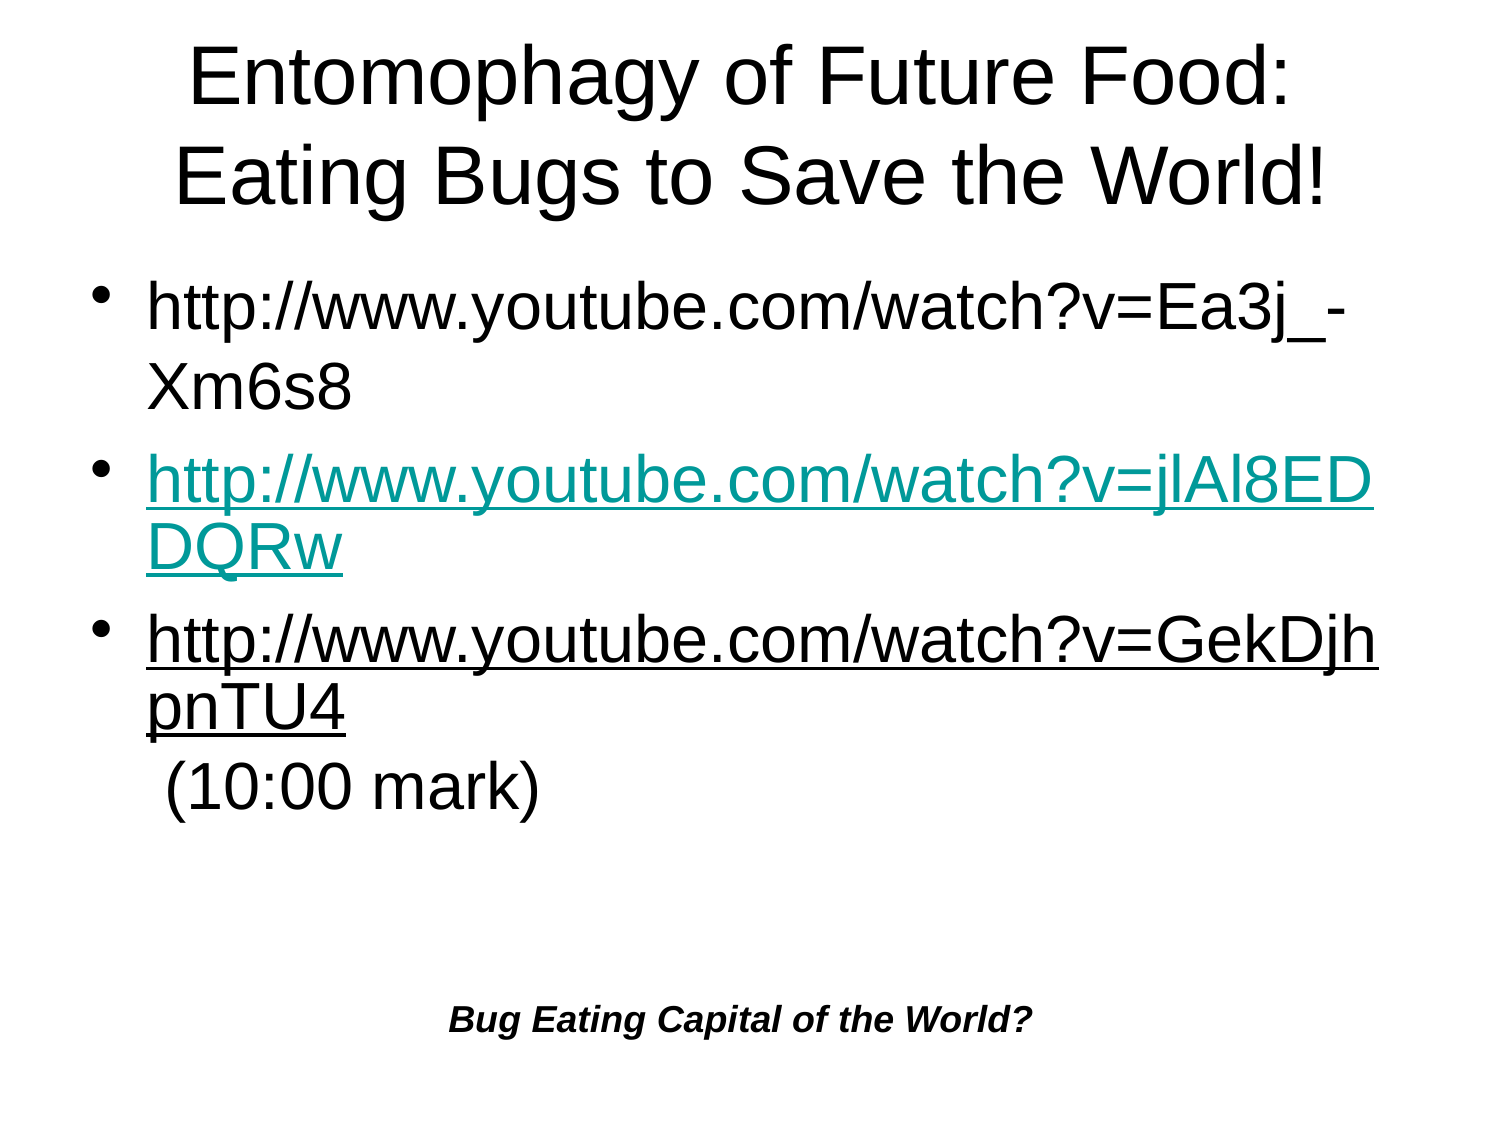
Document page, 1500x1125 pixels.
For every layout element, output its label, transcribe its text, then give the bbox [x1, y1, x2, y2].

text_box Bug Eating Capital of the World? [433, 987, 1050, 1048]
list http://www.youtube.com/watch?v=Ea3j_-Xm6s8 http://www.youtube.com/watch?v=jlAl8EDDQRw http://www.youtube.com/watch?v=GekDjhpnTU4 (10:00 mark) [74, 255, 1426, 1063]
title Entomophagy of Future Food: Eating Bugs to Save the World! [76, 42, 1427, 200]
